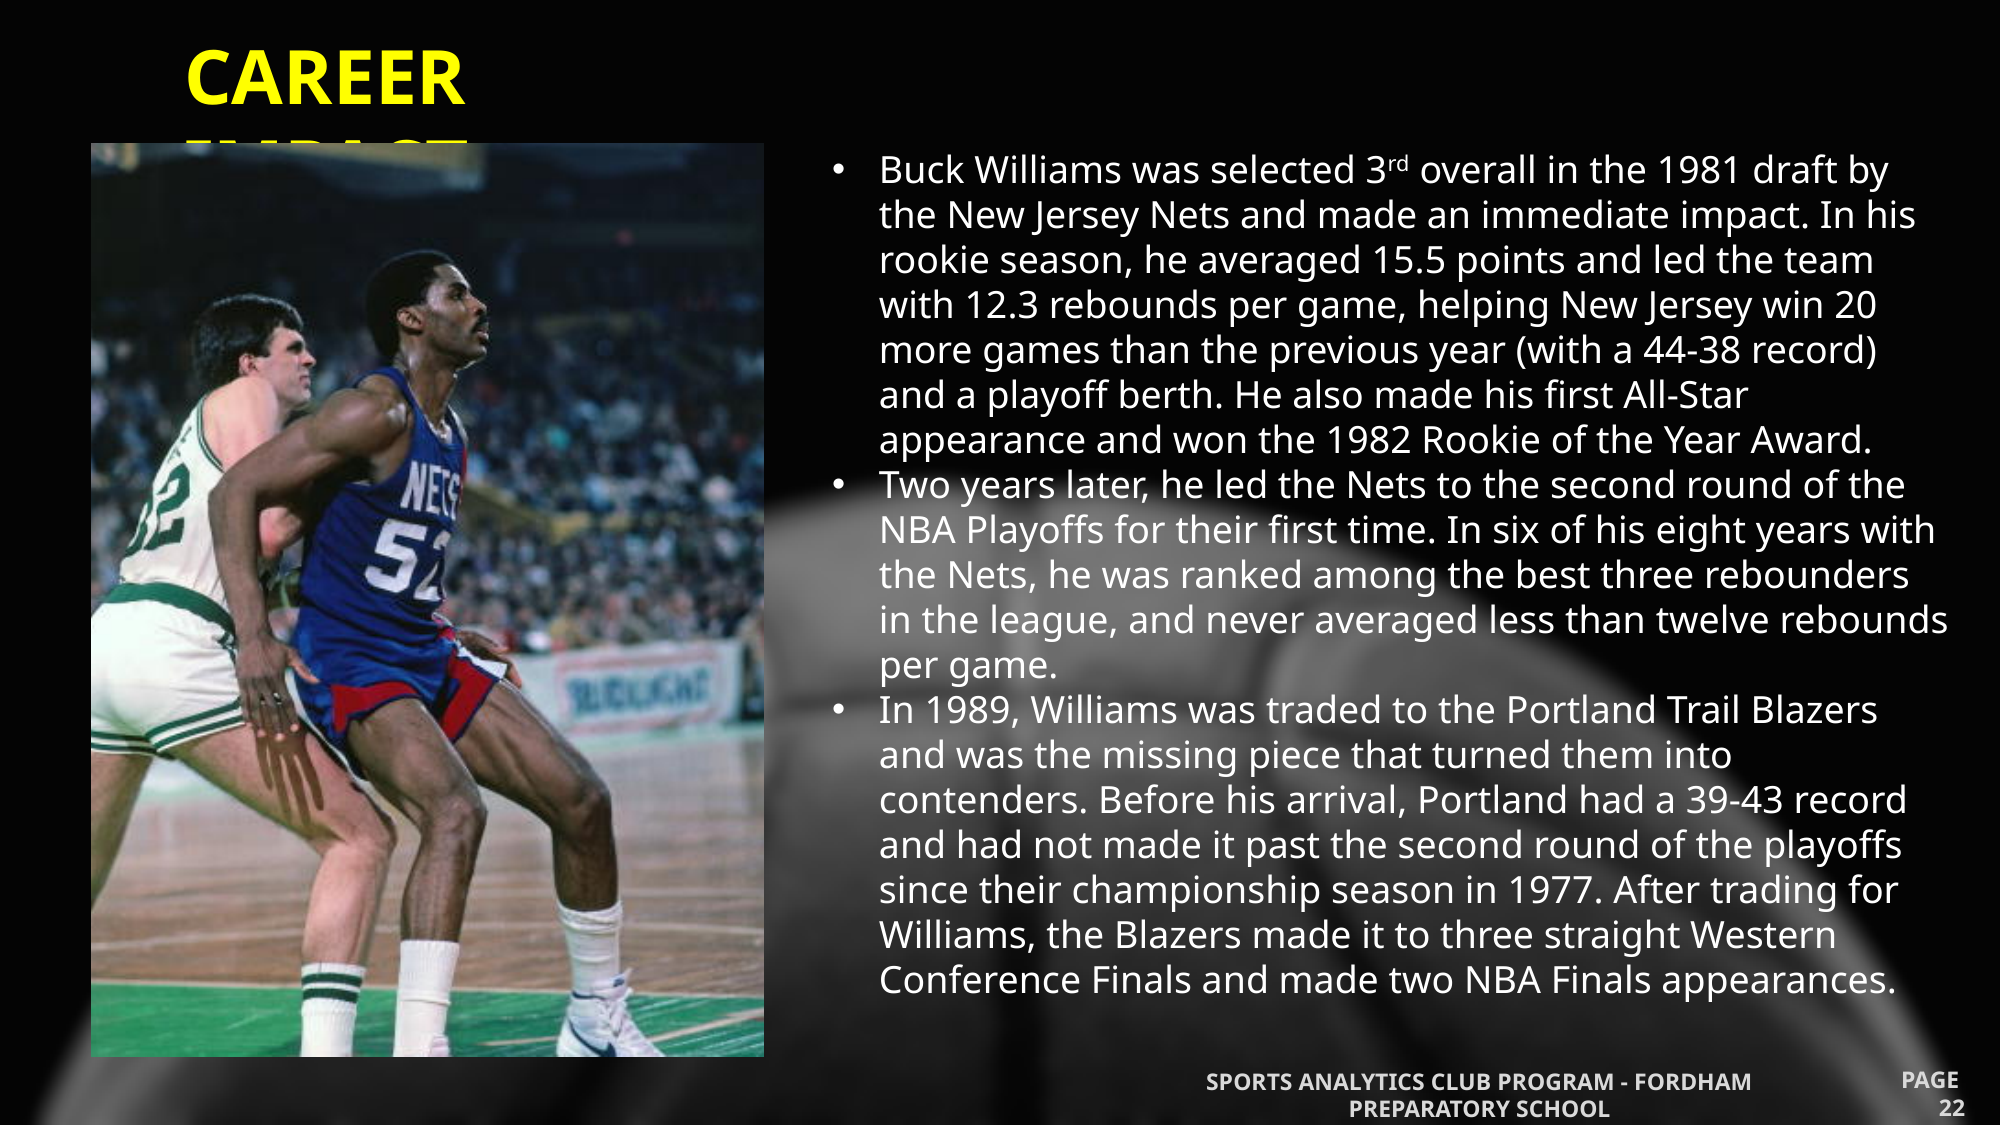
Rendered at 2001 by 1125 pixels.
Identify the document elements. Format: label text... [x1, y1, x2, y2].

picture [0, 0, 2000, 1125]
slide_number Page 22 [1865, 1065, 1981, 1125]
text_box Career Impact [169, 21, 686, 143]
text_box [452, 52, 461, 97]
footer Sports Analytics Club Program - Fordham Preparatory School [1117, 1065, 1842, 1125]
text_box Buck Williams was selected 3rd overall in the 1981 draft by the New Jersey Nets and made an immediate impact. In his rookie season, he averaged 15.5 points and led the team with 12.3 rebounds per game, helping New Jersey win 20 more games than the previous year (with a 44-38 record) and a playoff berth. He also made his first All-Star appearance and won the 1982 Rookie of the Year Award. Two years later, he led the Nets to the second round of the NBA Playoffs for their first time. In six of his eight years with the Nets, he was ranked among the best three rebounders in the league, and never averaged less than twelve rebounds per game. In 1989, Williams was traded to the Portland Trail Blazers and was the missing piece that turned them into contenders. Before his arrival, Portland had a 39-43 record and had not made it past the second round of the playoffs since their championship season in 1977. After trading for Williams, the Blazers made it to three straight Western Conference Finals and made two NBA Finals appearances. [817, 138, 1968, 1008]
